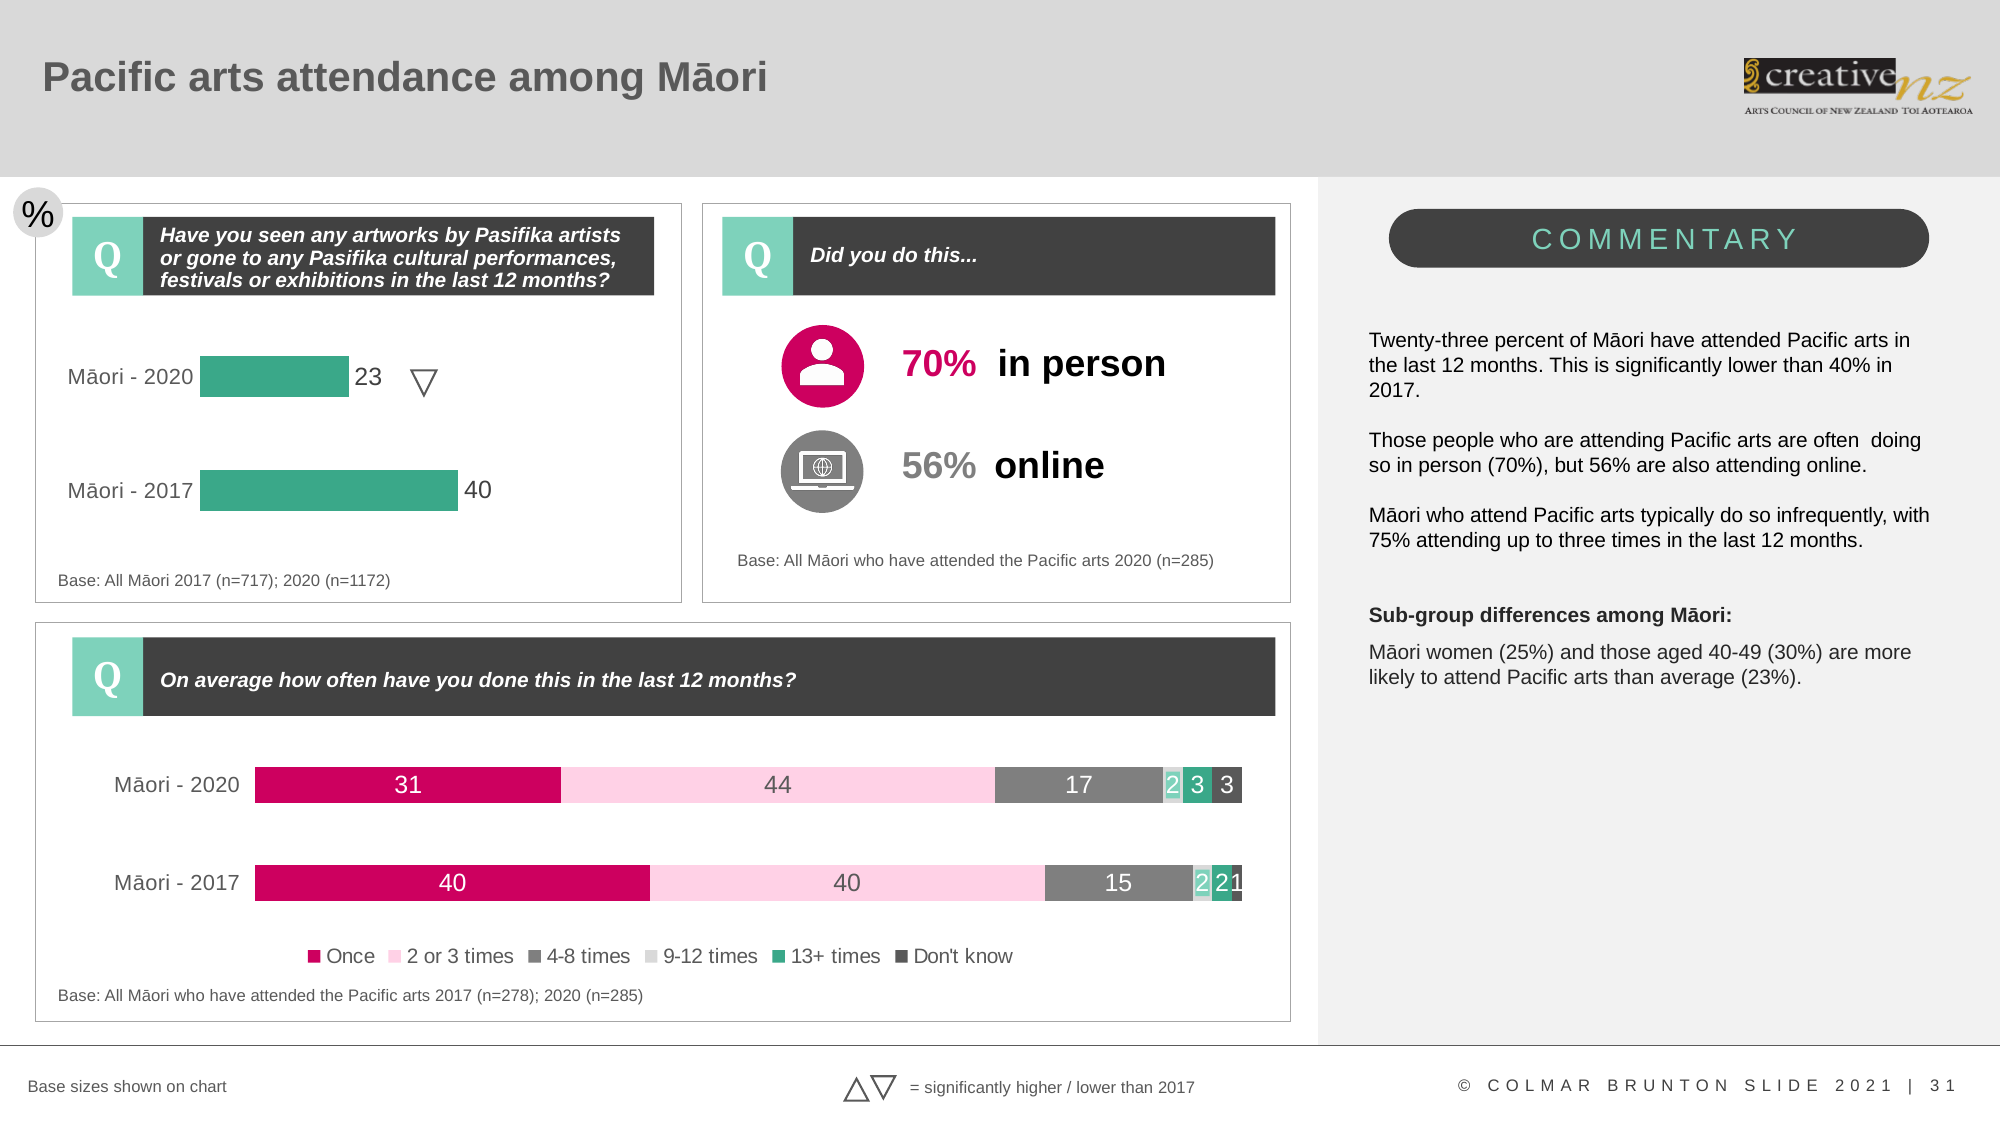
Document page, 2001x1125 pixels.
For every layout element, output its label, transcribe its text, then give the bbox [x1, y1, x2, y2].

chart [54, 315, 731, 553]
picture [789, 329, 855, 395]
text_box [35, 203, 682, 603]
text_box [1388, 208, 1930, 268]
text_box 56% [887, 433, 1000, 493]
text_box in person [1000, 331, 1221, 392]
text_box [844, 1068, 1213, 1105]
title Pacific arts attendance among Māori [27, 19, 1706, 137]
text_box Twenty-three percent of Māori have attended Pacific arts in the last 12 months. This is significantly lower than 40% in 2017. Those people who are attending Pacific arts are often doing so in person (70%), but 56% are also attending online. Māori who attend Pacific arts typically do so infrequently, with 75% attending up to three times in the last 12 months. Sub-group differences among Māori: Māori women (25%) and those aged 40-49 (30%) are more likely to attend Pacific arts than average (23%). [1354, 319, 1957, 734]
text_box % [13, 187, 64, 238]
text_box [72, 637, 144, 717]
text_box [35, 622, 1291, 1022]
text_box On average how often have you done this in the last 12 months? [145, 662, 1251, 702]
text_box COMMENTARY [1516, 212, 1811, 263]
chart [54, 705, 1266, 975]
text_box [722, 216, 1276, 296]
text_box [144, 637, 1276, 716]
text_box [702, 203, 1291, 603]
text_box 70% [887, 331, 1000, 392]
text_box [72, 216, 655, 296]
text_box [1318, 176, 2000, 1045]
picture [789, 437, 856, 504]
text_box Base sizes shown on chart [12, 1068, 536, 1104]
text_box online [1000, 433, 1259, 493]
picture [1744, 58, 1973, 114]
